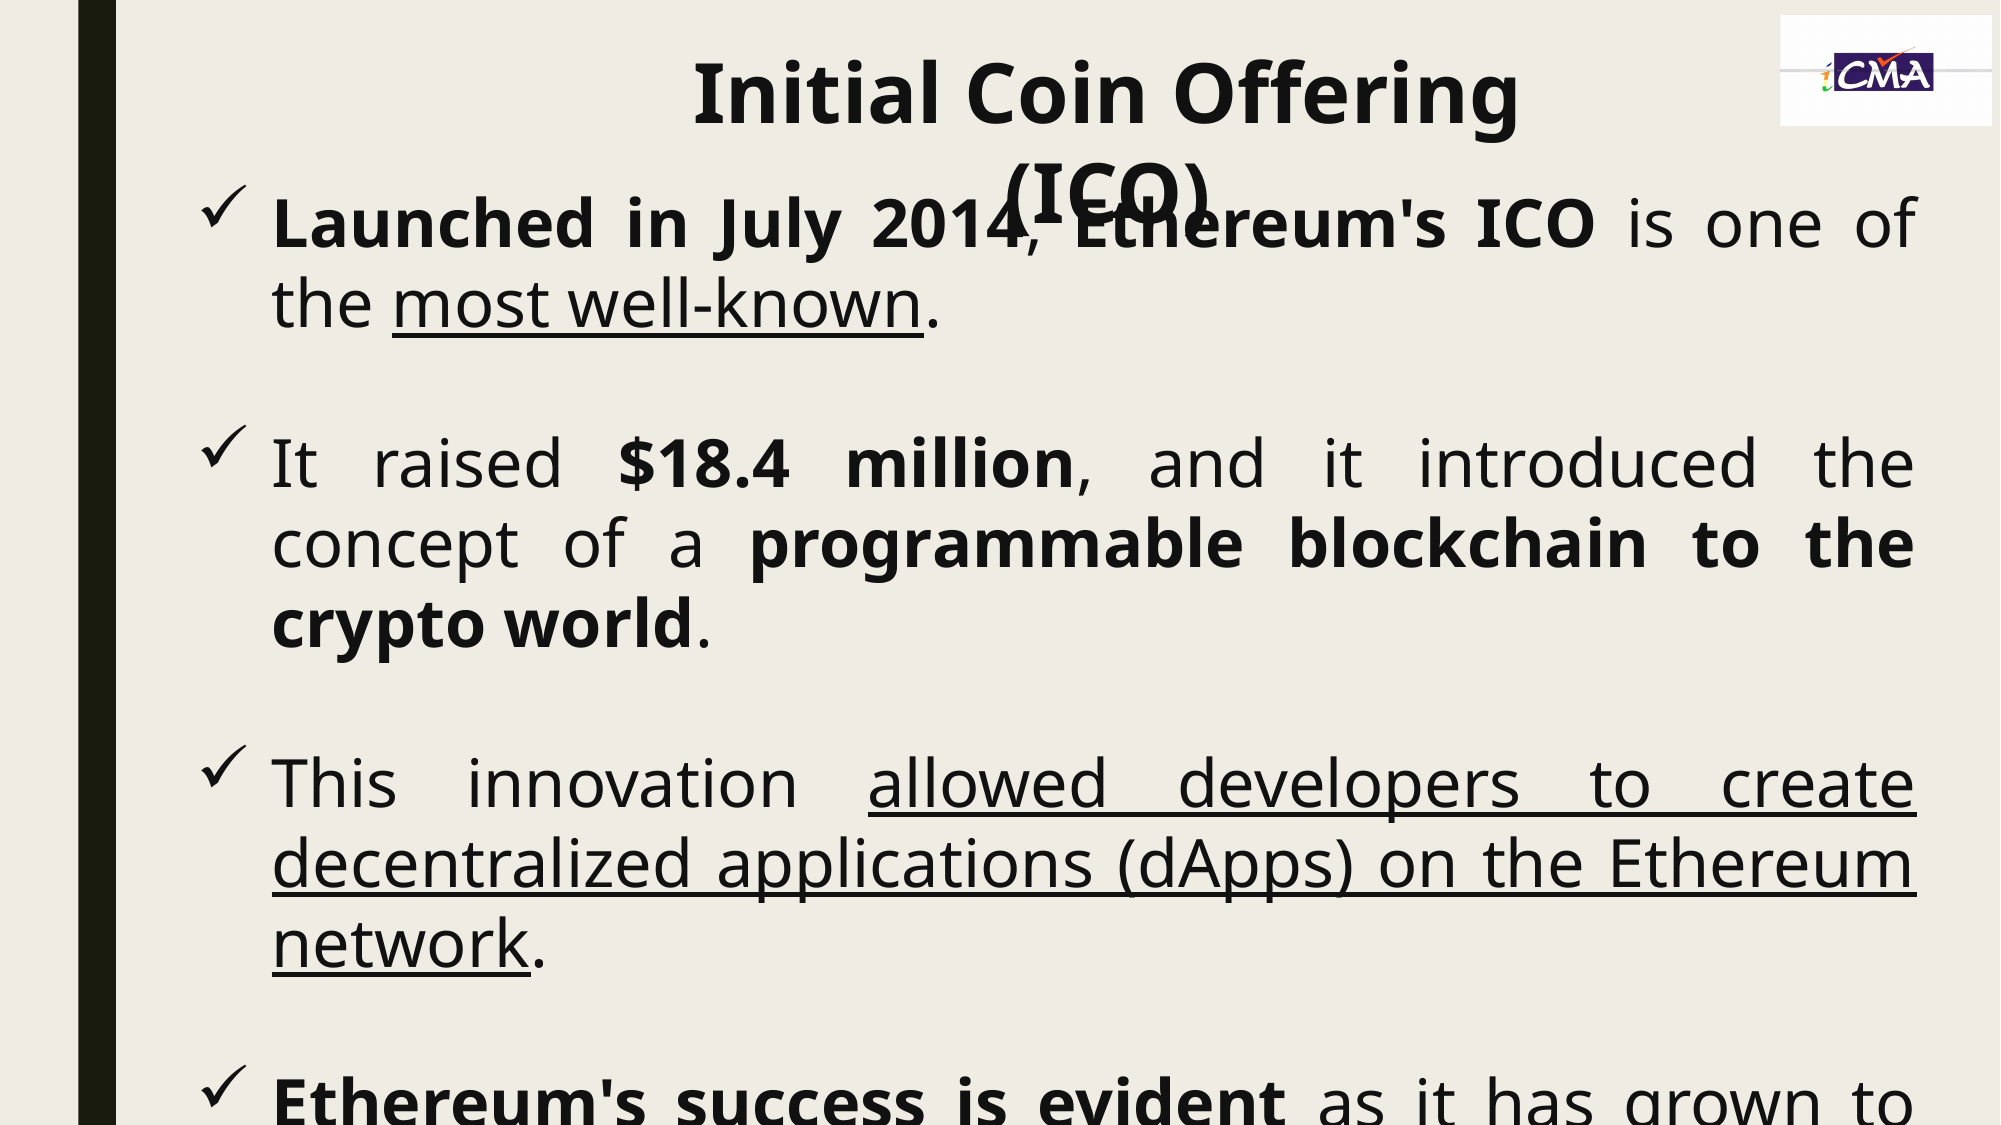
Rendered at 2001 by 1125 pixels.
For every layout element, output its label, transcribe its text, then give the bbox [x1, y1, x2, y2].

text_box Initial Coin Offering (ICO) [611, 32, 1605, 173]
text_box Launched in July 2014, Ethereum's ICO is one of the most well-known. It raised $18.4 million, and it introduced the concept of a programmable blockchain to the crypto world. This innovation allowed developers to create decentralized applications (dApps) on the Ethereum network. Ethereum's success is evident as it has grown to become the second-largest cryptocurrency by market capitalization, only behind Bitcoin. [181, 173, 1932, 1125]
picture [1780, 15, 1992, 126]
